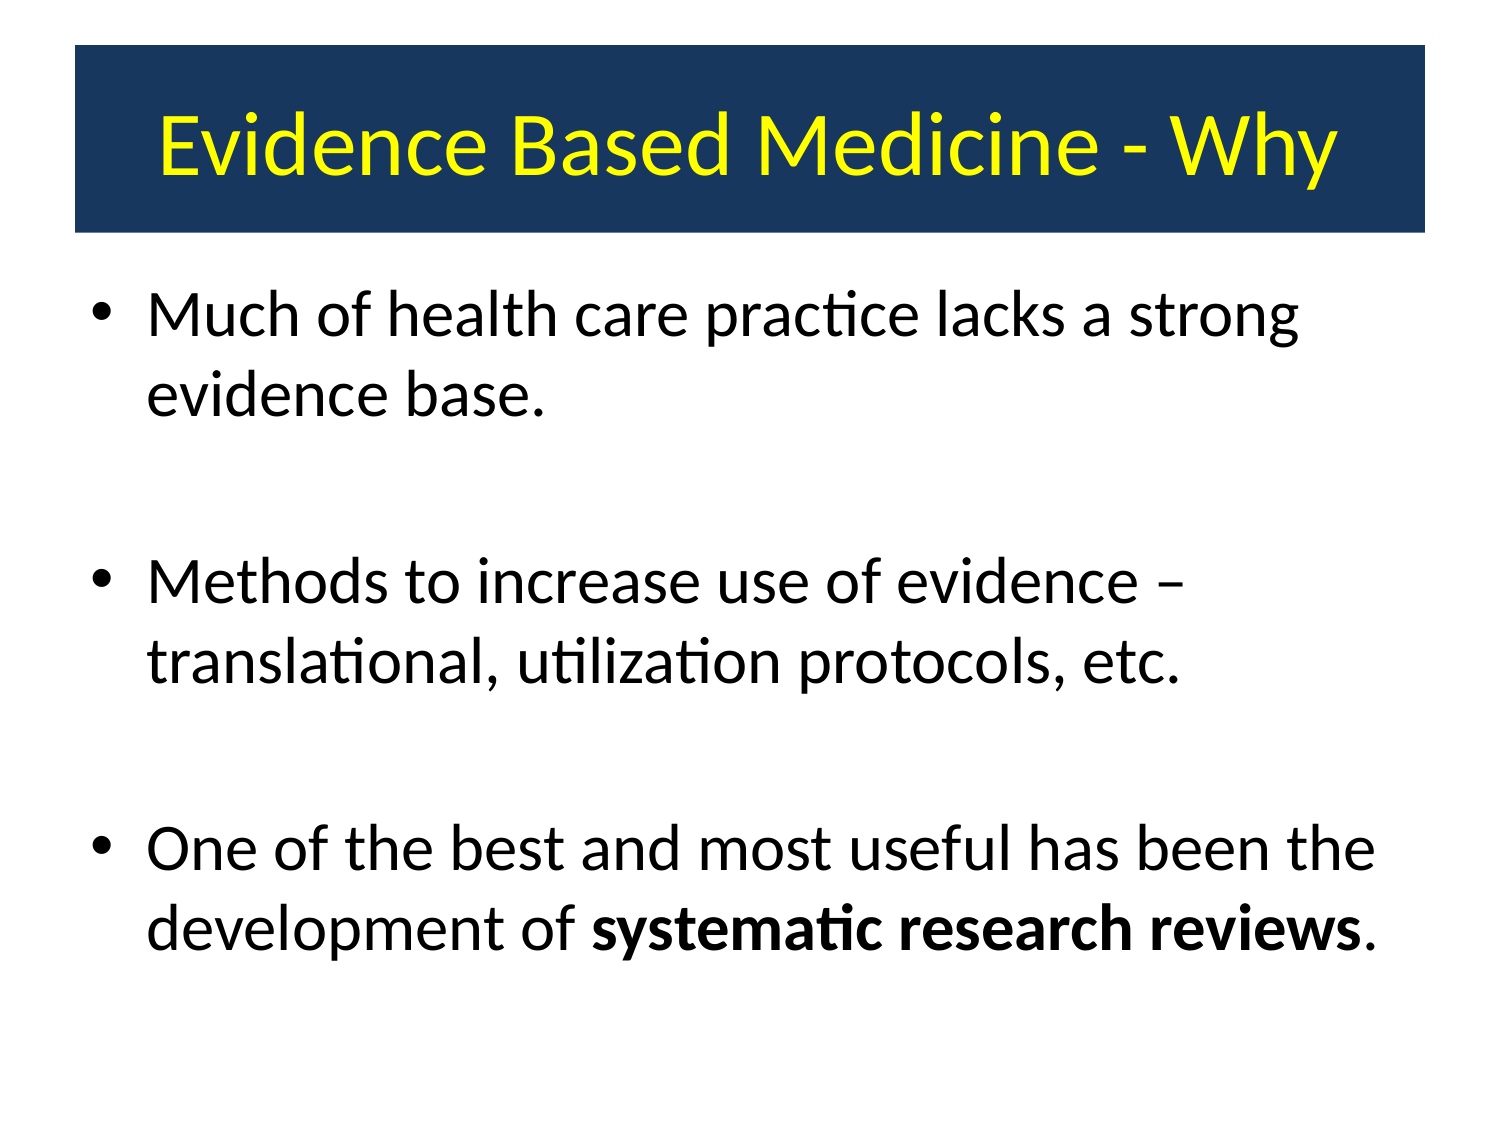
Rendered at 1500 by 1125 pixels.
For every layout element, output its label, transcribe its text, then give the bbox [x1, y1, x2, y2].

list Much of health care practice lacks a strong evidence base. Methods to increase use of evidence – translational, utilization protocols, etc. One of the best and most useful has been the development of systematic research reviews. [75, 262, 1425, 1005]
title Evidence Based Medicine - Why [75, 45, 1425, 233]
